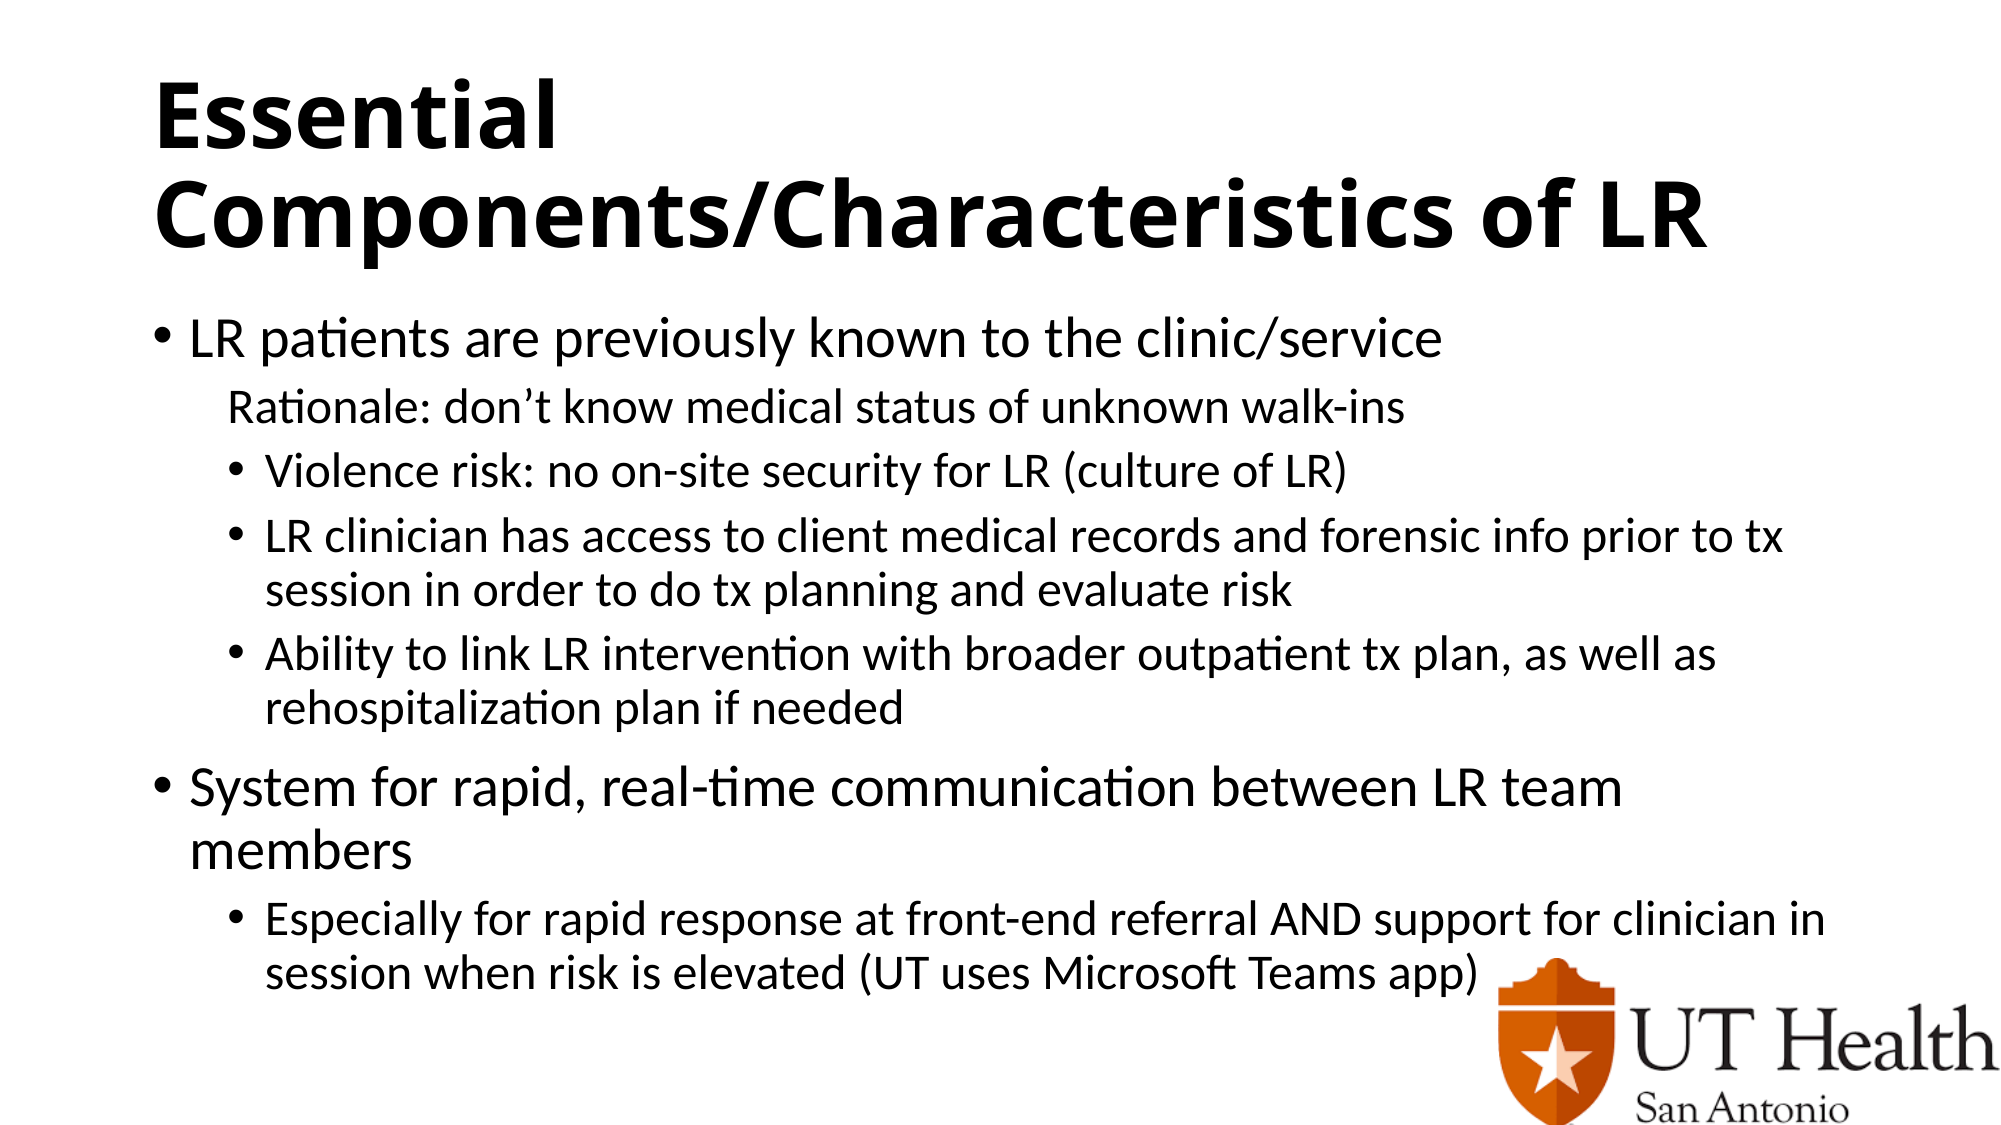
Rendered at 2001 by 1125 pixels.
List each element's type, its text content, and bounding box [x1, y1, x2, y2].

list LR patients are previously known to the clinic/service Rationale: don’t know medical status of unknown walk-ins Violence risk: no on-site security for LR (culture of LR) LR clinician has access to client medical records and forensic info prior to tx session in order to do tx planning and evaluate risk Ability to link LR intervention with broader outpatient tx plan, as well as rehospitalization plan if needed System for rapid, real-time communication between LR team members Especially for rapid response at front-end referral AND support for clinician in session when risk is elevated (UT uses Microsoft Teams app) [137, 299, 1863, 1014]
picture [1498, 958, 2000, 1125]
title Essential Components/Characteristics of LR [137, 59, 1863, 278]
